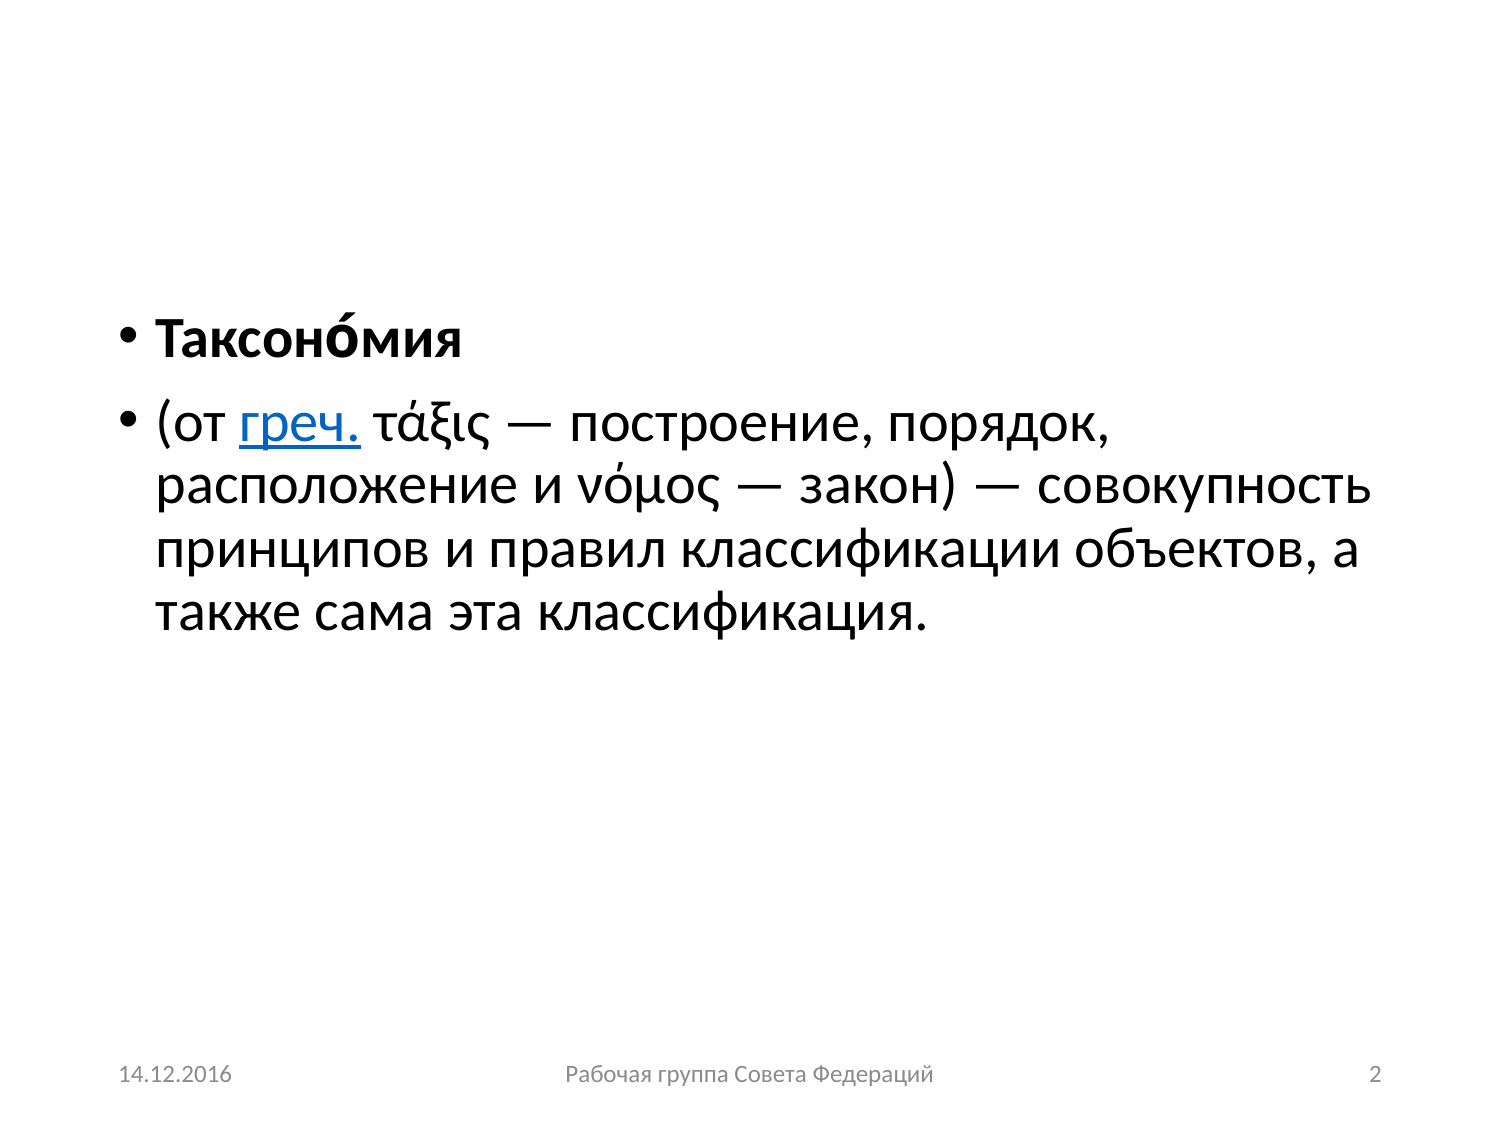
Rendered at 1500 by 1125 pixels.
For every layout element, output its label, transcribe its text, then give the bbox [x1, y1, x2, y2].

footer Рабочая группа Совета Федераций [496, 1042, 1004, 1103]
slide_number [103, 1042, 441, 1103]
list Таксоно́мия (от греч. τάξις — построение, порядок, расположение и νόμος — закон) — совокупность принципов и правил классификации объектов, а также сама эта классификация. [103, 299, 1397, 1014]
slide_number 2 [1059, 1042, 1397, 1103]
